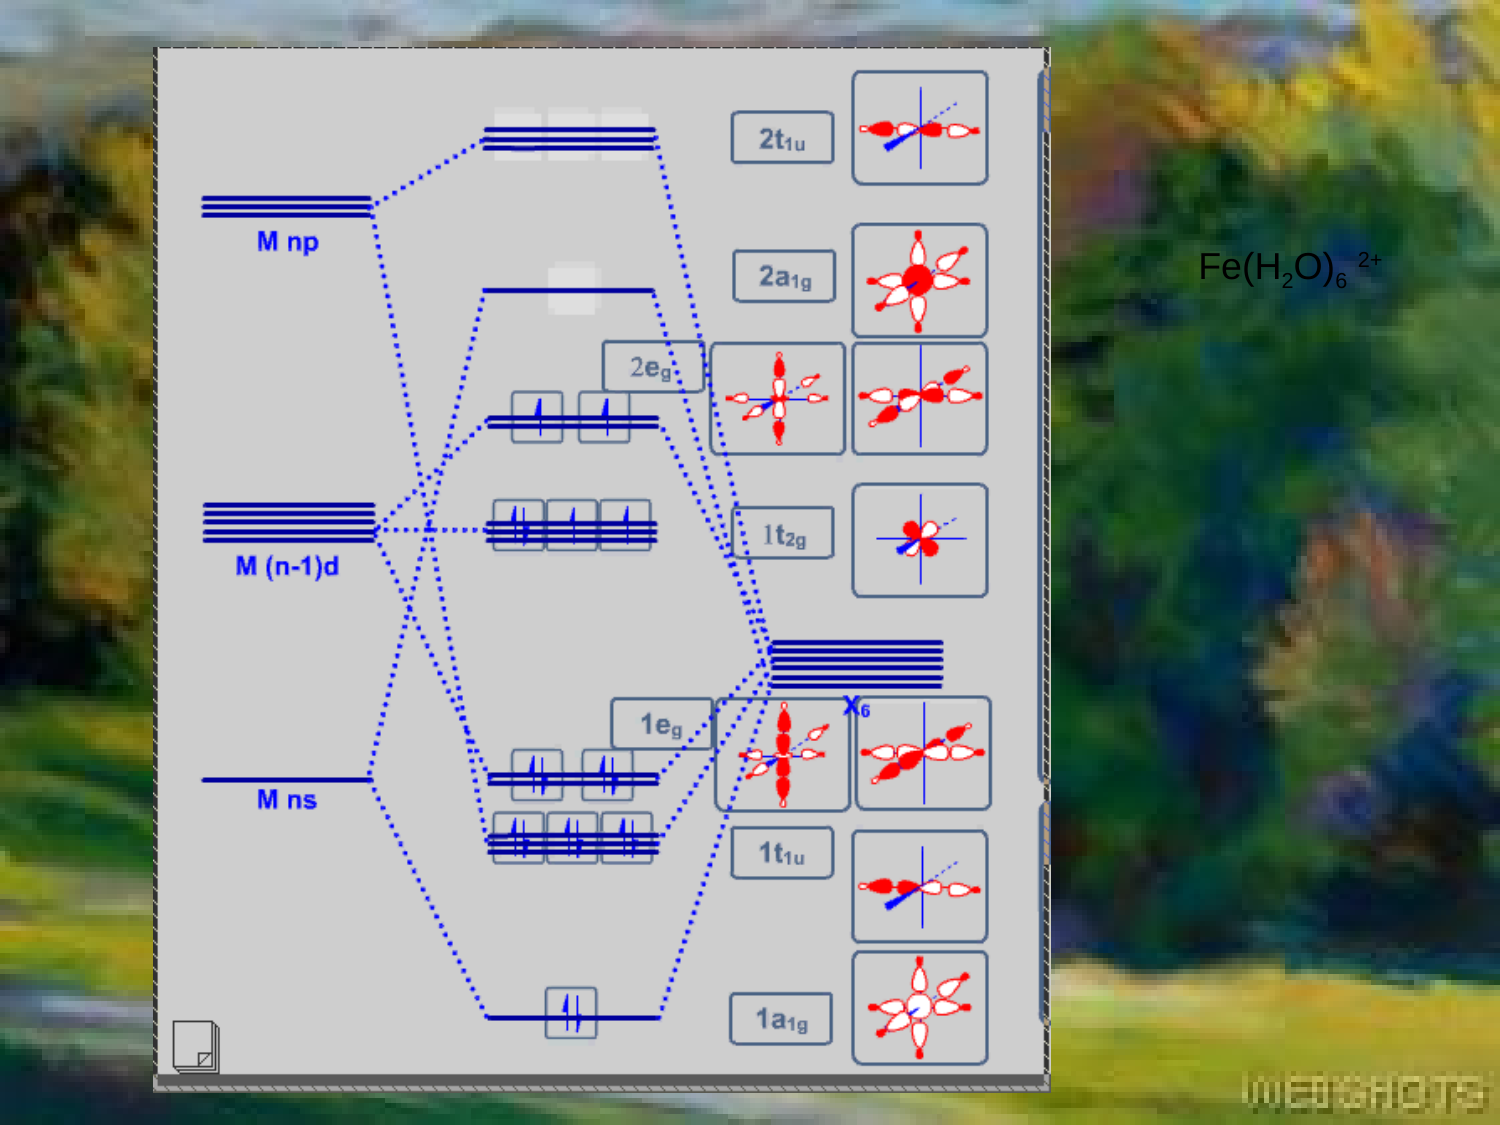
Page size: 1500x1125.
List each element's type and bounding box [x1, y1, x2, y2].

text_box [152, 46, 1052, 1094]
text_box [0, 0, 1500, 1125]
